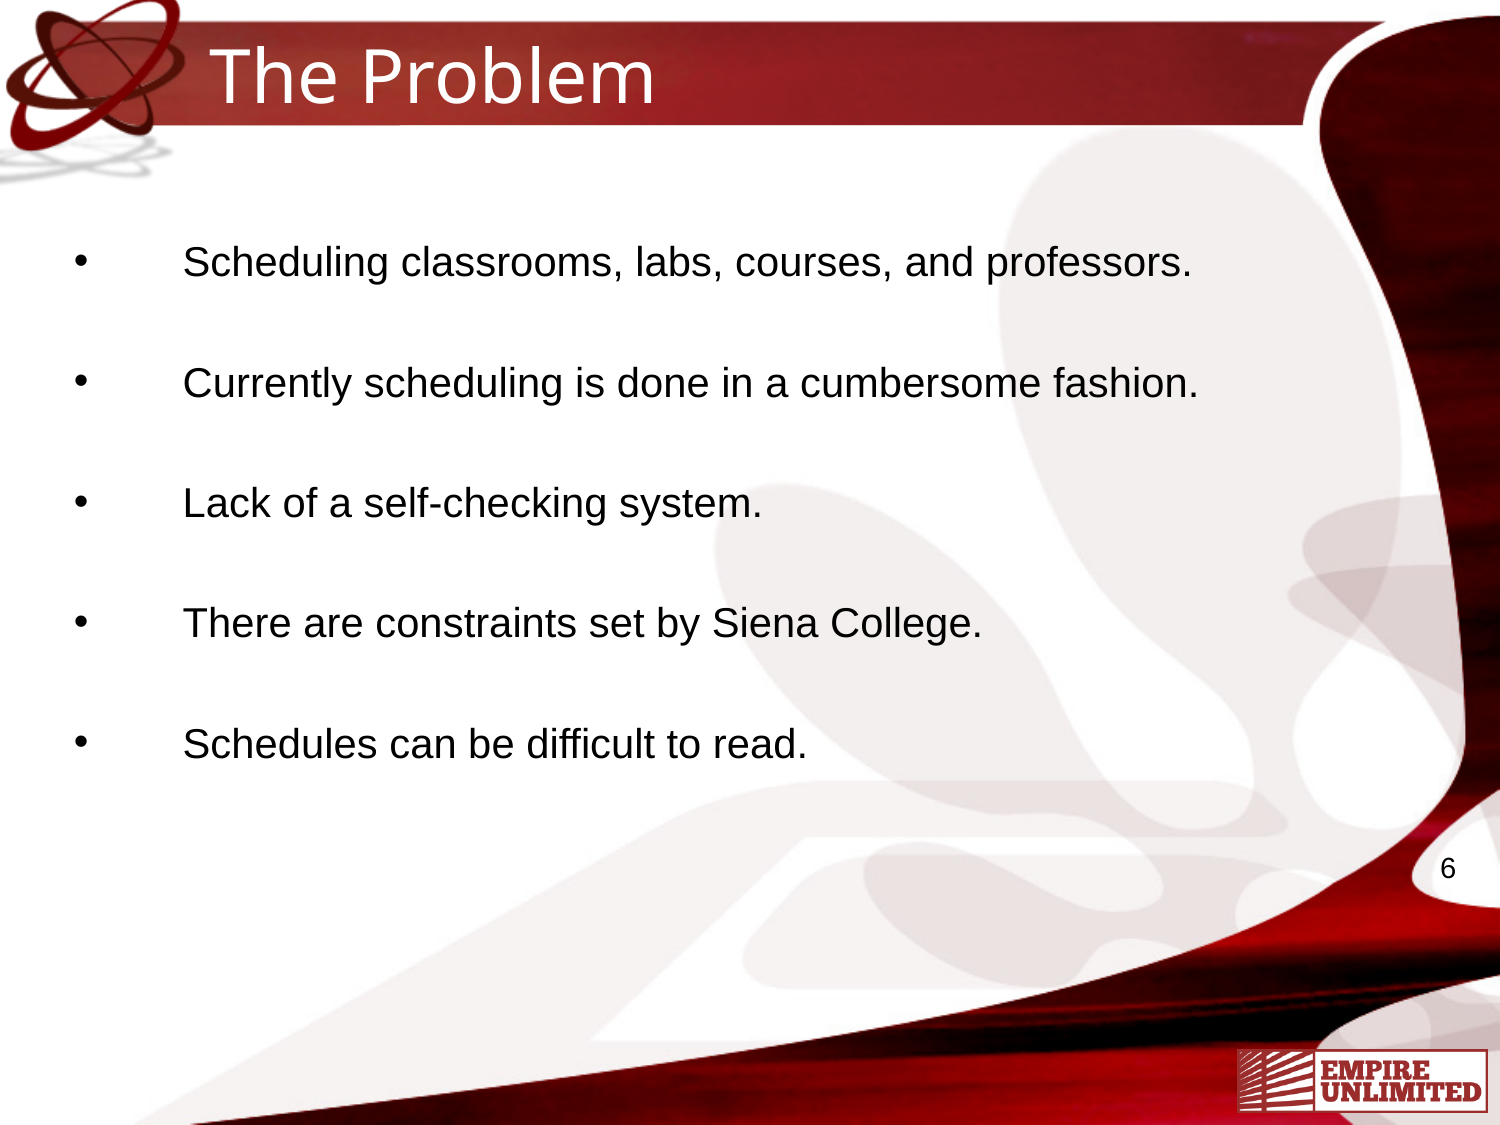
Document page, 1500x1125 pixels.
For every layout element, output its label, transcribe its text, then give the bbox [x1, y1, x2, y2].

text_box Scheduling classrooms, labs, courses, and professors. Currently scheduling is done in a cumbersome fashion. Lack of a self-checking system. There are constraints set by Siena College. Schedules can be difficult to read. [41, 219, 1366, 963]
picture [0, 0, 1500, 1125]
slide_number 6 [1424, 833, 1500, 912]
title The Problem [194, 13, 1294, 133]
